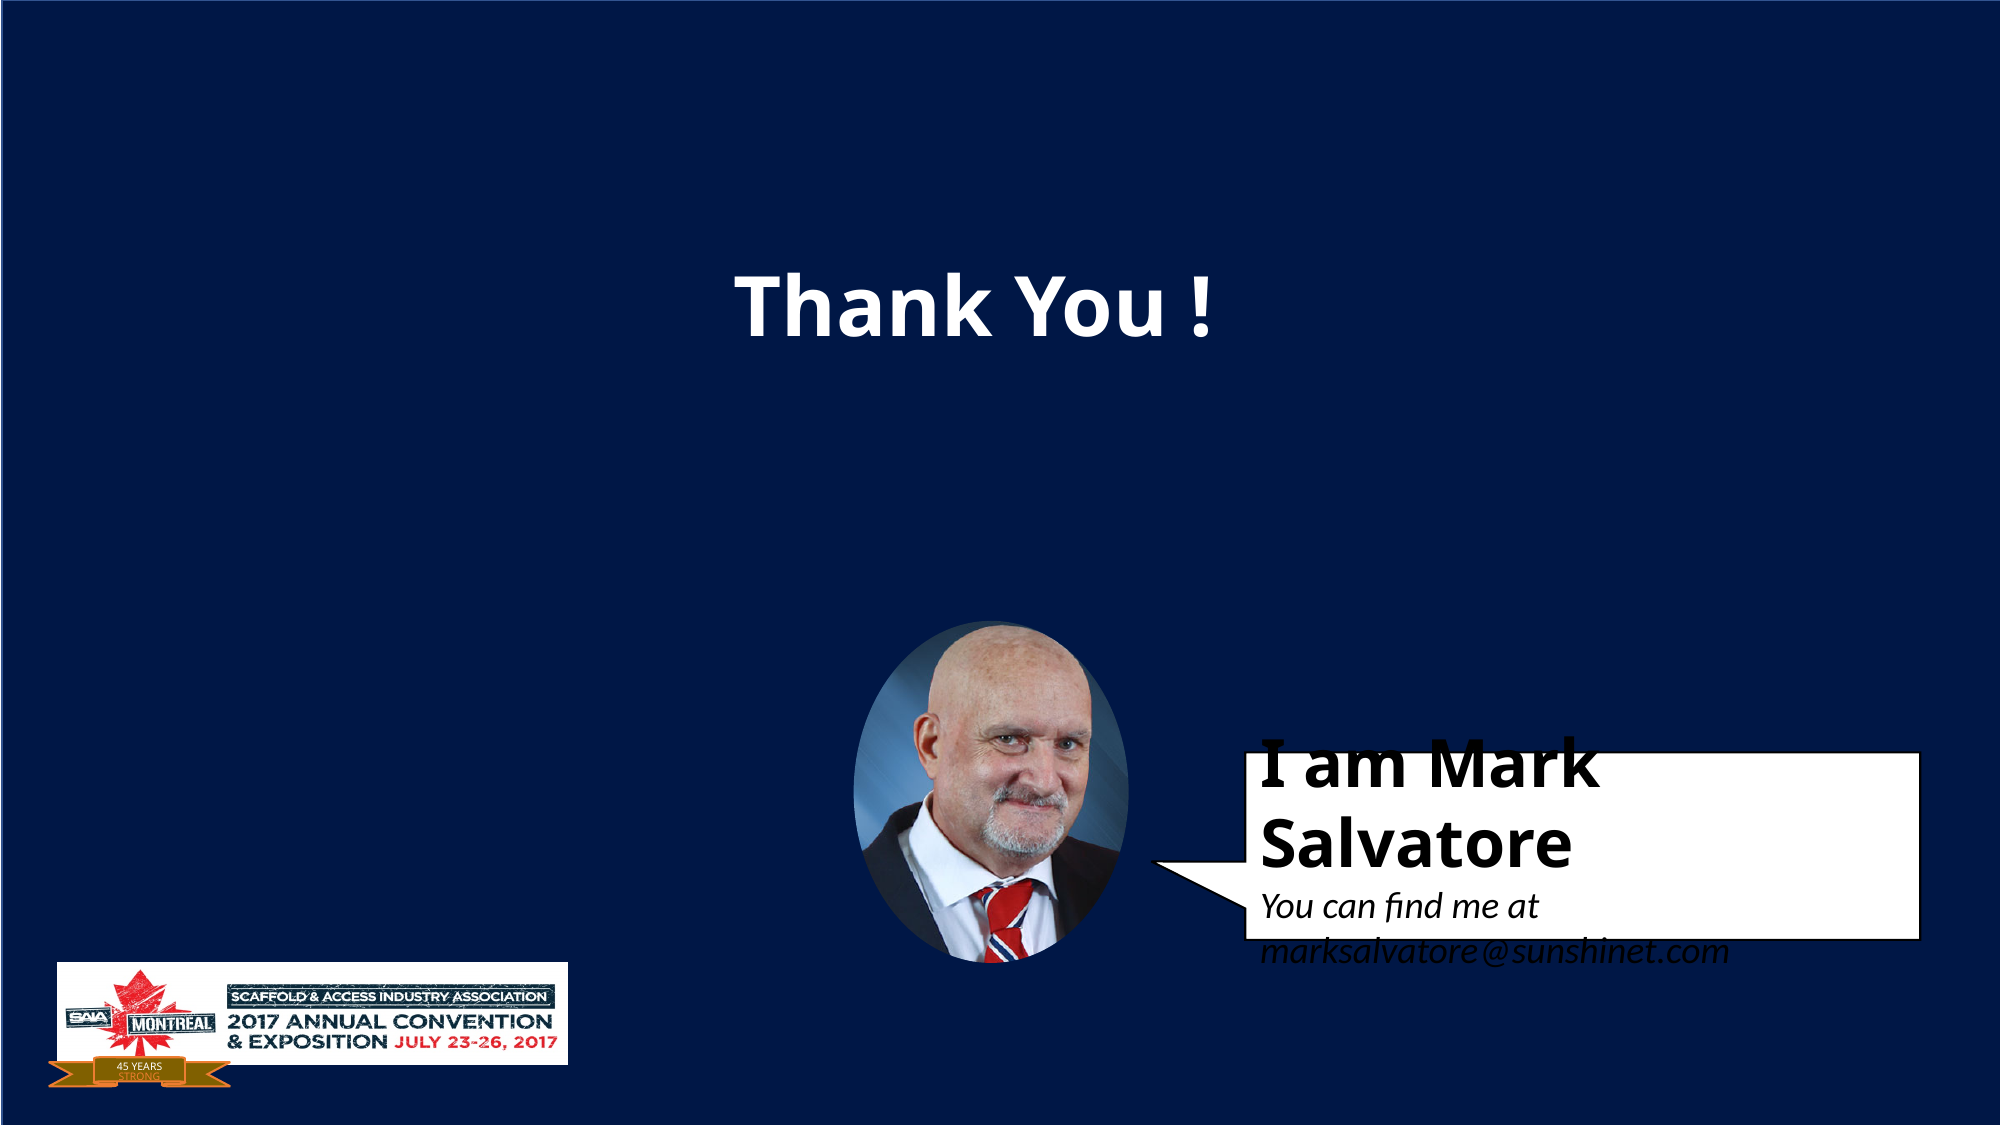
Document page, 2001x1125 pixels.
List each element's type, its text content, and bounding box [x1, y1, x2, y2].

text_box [48, 962, 568, 1125]
text_box Thank You ! [672, 246, 1275, 361]
text_box [1, 0, 2000, 1125]
text_box I am Mark Salvatore You can find me at marksalvatore@sunshinet.com [1150, 751, 1922, 941]
picture [853, 620, 1129, 963]
